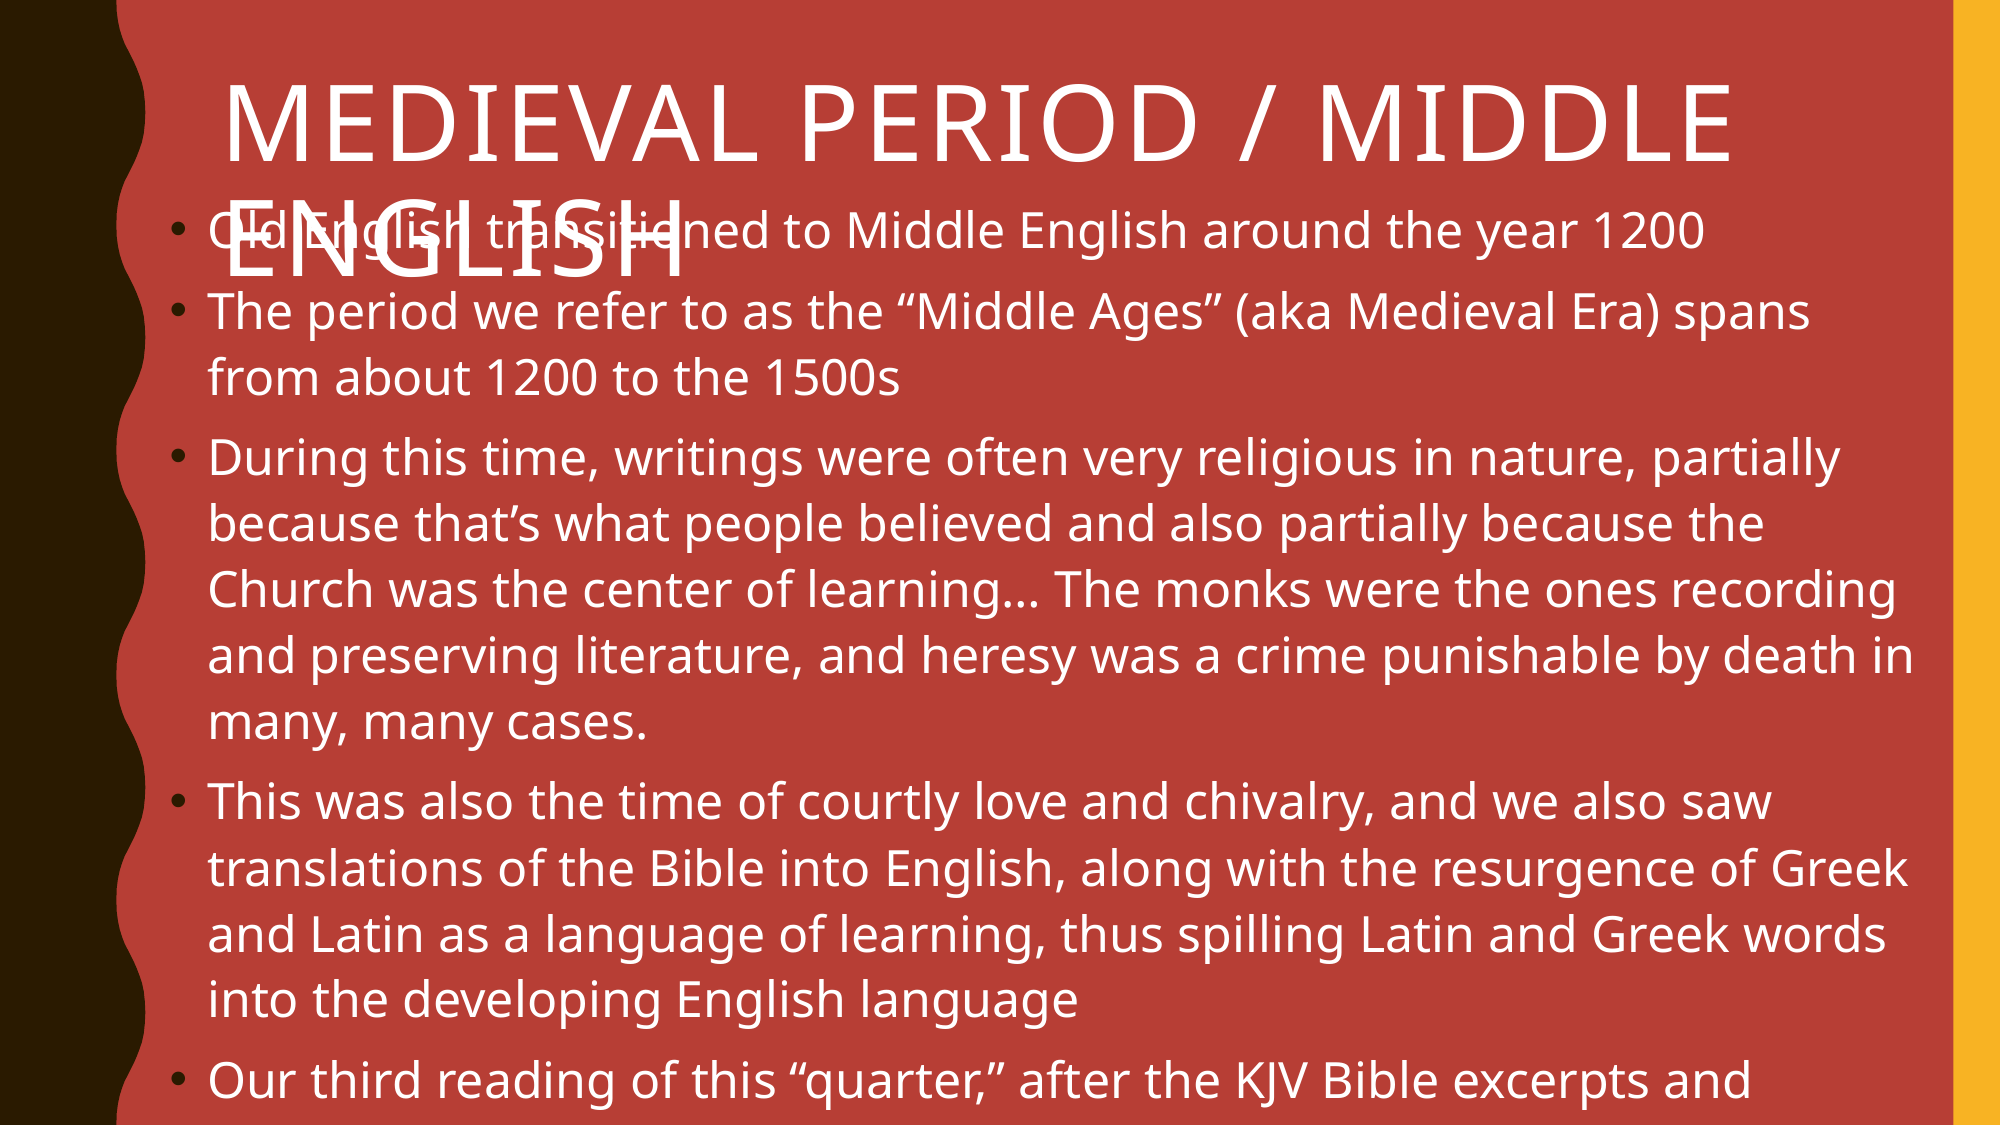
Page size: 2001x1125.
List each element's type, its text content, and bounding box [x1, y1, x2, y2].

title Medieval period / middle English [205, 62, 1875, 185]
list Old English transitioned to Middle English around the year 1200 The period we refer to as the “Middle Ages” (aka Medieval Era) spans from about 1200 to the 1500s During this time, writings were often very religious in nature, partially because that’s what people believed and also partially because the Church was the center of learning… The monks were the ones recording and preserving literature, and heresy was a crime punishable by death in many, many cases. This was also the time of courtly love and chivalry, and we also saw translations of the Bible into English, along with the resurgence of Greek and Latin as a language of learning, thus spilling Latin and Greek words into the developing English language Our third reading of this “quarter,” after the KJV Bible excerpts and abridged reading of Beowulf, will be a two of the stories from Chaucer’s Canterbury Tales, which was hugely influential in popularizing English as a language for literature [154, 185, 1950, 775]
